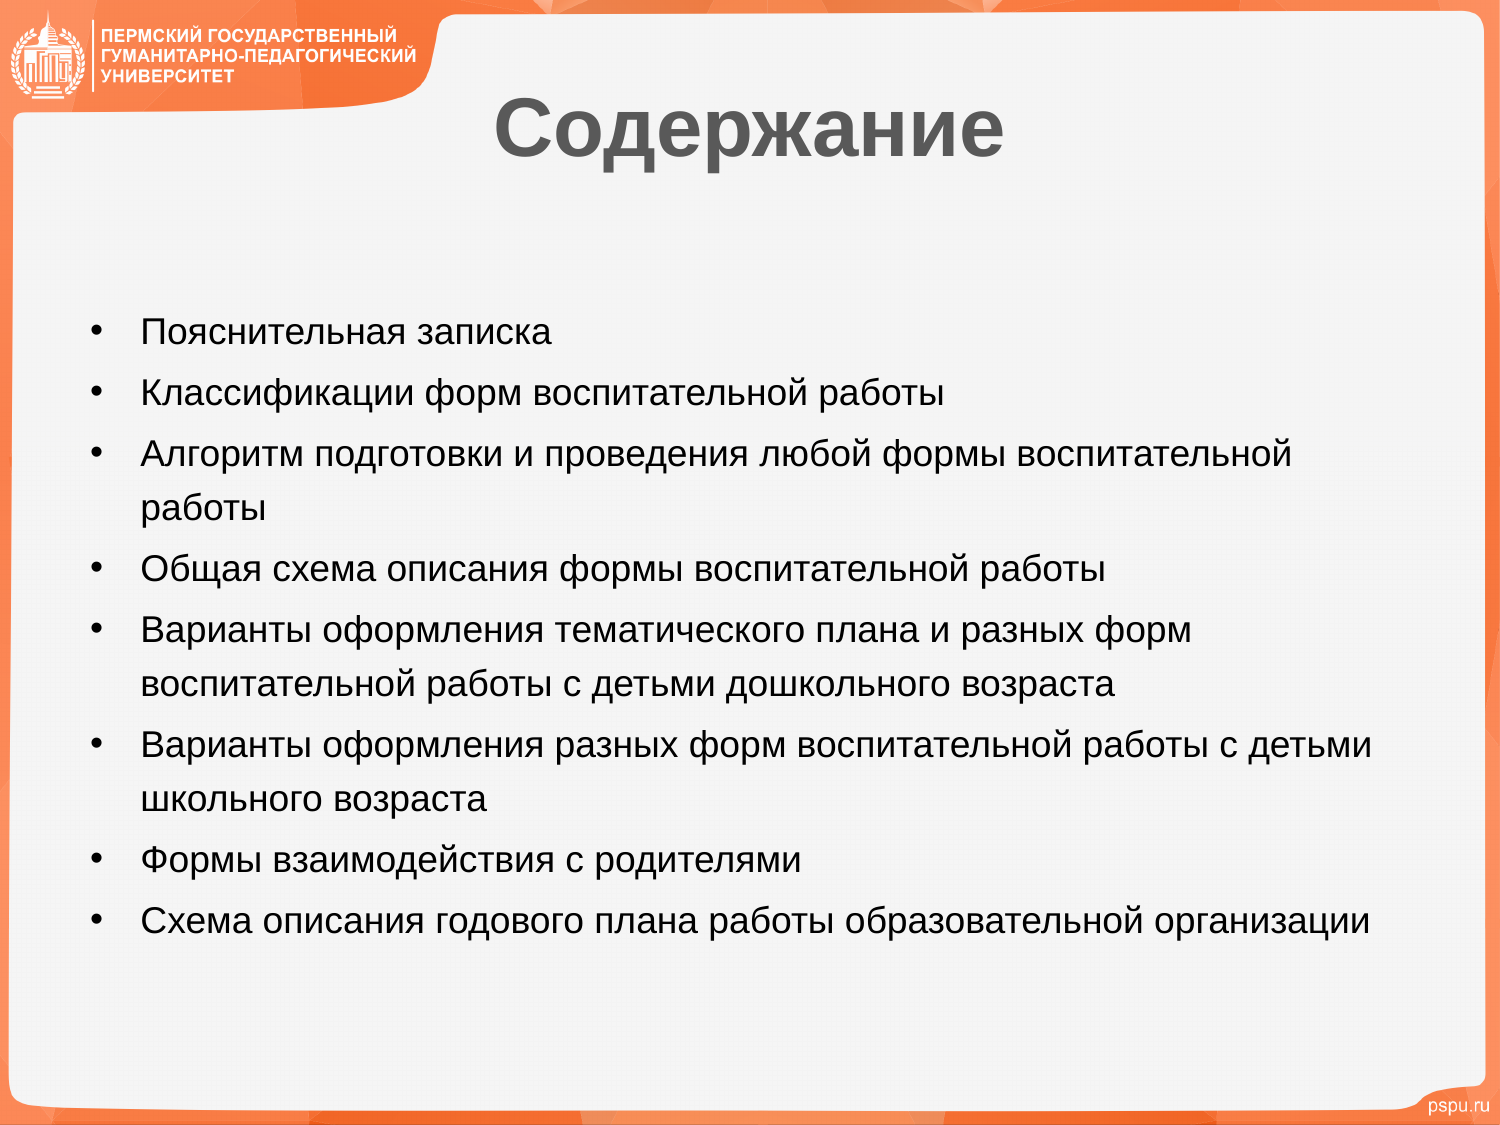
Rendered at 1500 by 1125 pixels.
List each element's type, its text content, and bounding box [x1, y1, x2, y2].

list Пояснительная записка Классификации форм воспитательной работы Алгоритм подготовки и проведения любой формы воспитательной работы Общая схема описания формы воспитательной работы Варианты оформления тематического плана и разных форм воспитательной работы с детьми дошкольного возраста Варианты оформления разных форм воспитательной работы с детьми школьного возраста Формы взаимодействия с родителями Схема описания годового плана работы образовательной организации [75, 290, 1425, 1005]
title Содержание [76, 78, 1424, 268]
picture [0, 0, 1500, 1125]
